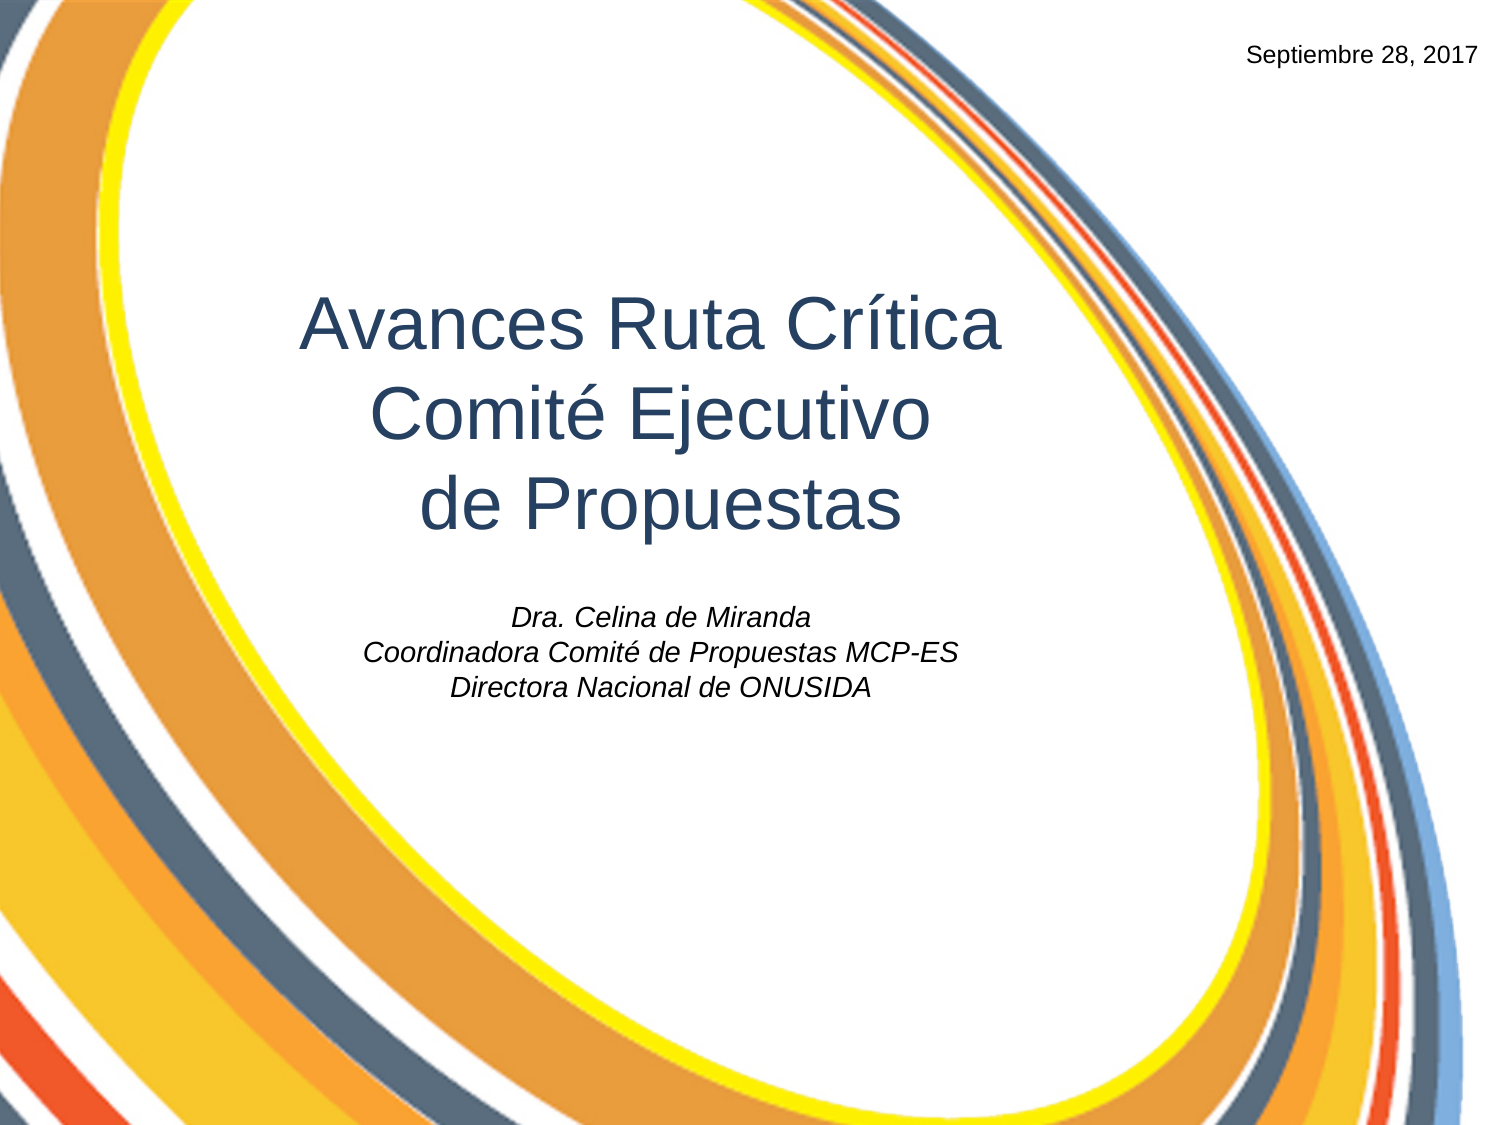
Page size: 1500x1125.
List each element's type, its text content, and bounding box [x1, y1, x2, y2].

text_box Avances Ruta Crítica Comité Ejecutivo de Propuestas [100, 267, 1223, 552]
picture [0, 0, 1500, 1125]
text_box Dra. Celina de Miranda Coordinadora Comité de Propuestas MCP-ES Directora Nacional de ONUSIDA [194, 580, 1128, 723]
text_box Septiembre 28, 2017 [1201, 4, 1495, 102]
